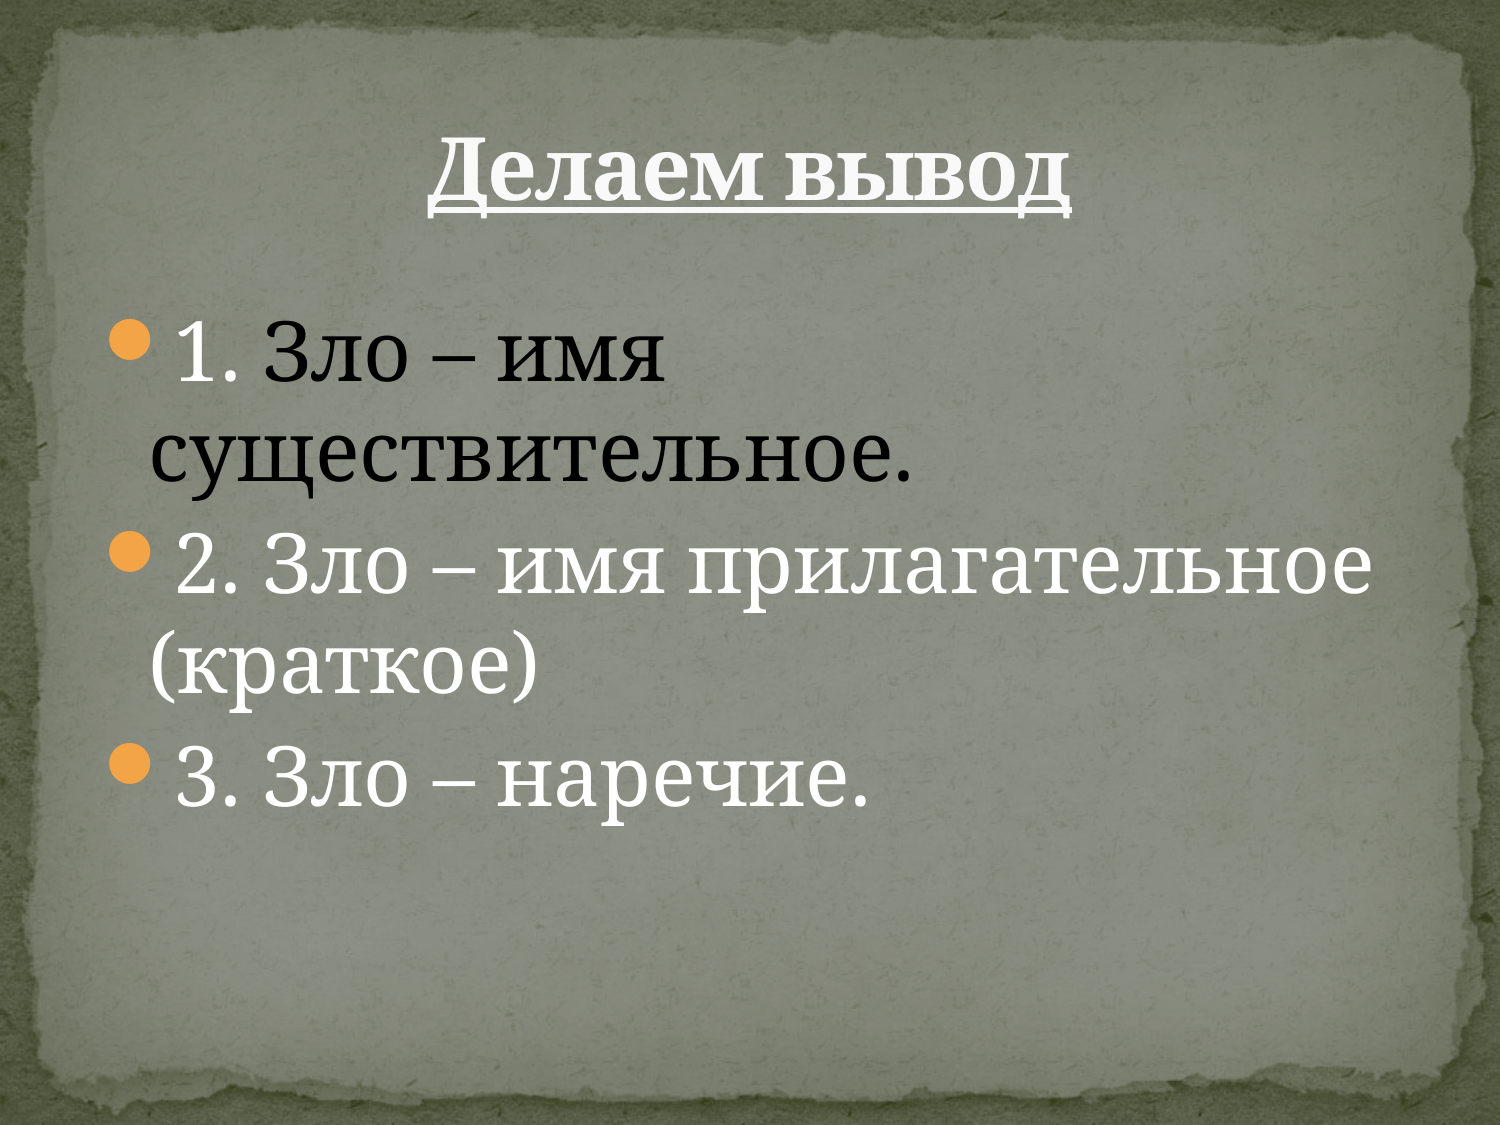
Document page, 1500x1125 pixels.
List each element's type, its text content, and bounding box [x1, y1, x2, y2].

title Делаем вывод [74, 24, 1425, 225]
list 1. Зло – имя существительное. 2. Зло – имя прилагательное (краткое) 3. Зло – наречие. [88, 290, 1439, 1041]
